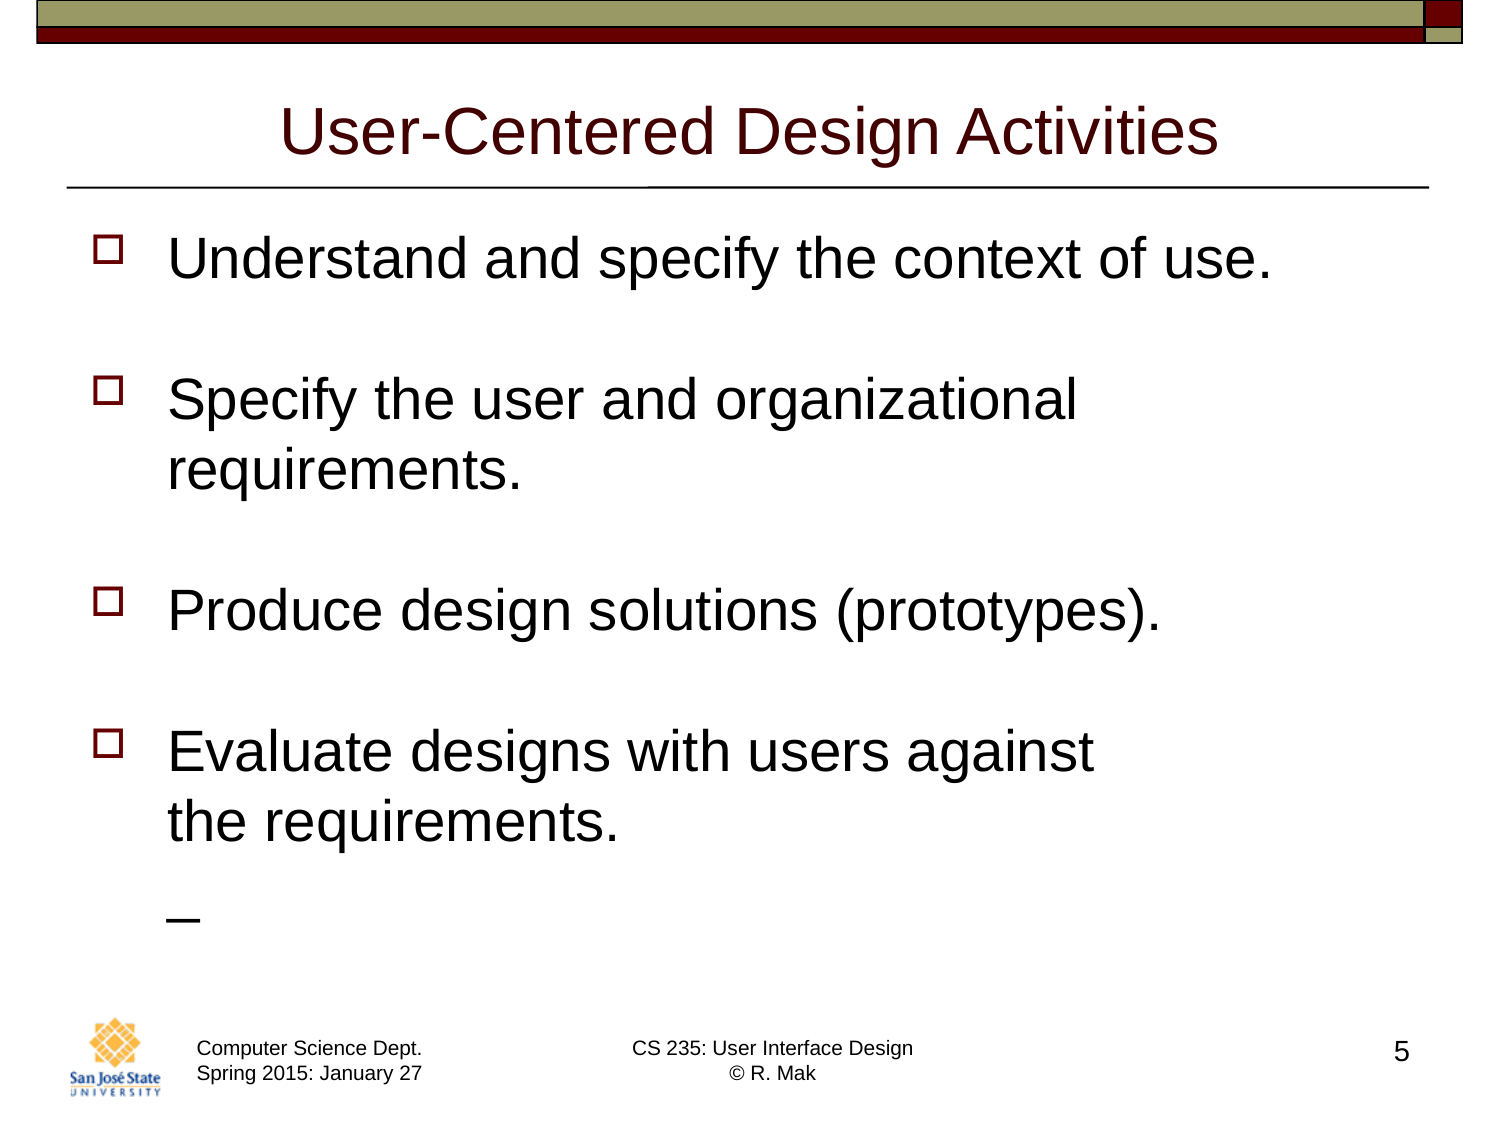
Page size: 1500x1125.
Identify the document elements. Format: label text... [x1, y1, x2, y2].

picture [60, 1012, 166, 1112]
list Understand and specify the context of use. Specify the user and organizational requirements. Produce design solutions (prototypes). Evaluate designs with users against the requirements. _ [75, 212, 1425, 1006]
slide_number 5 [1112, 1025, 1425, 1100]
title User-Centered Design Activities [75, 67, 1425, 175]
